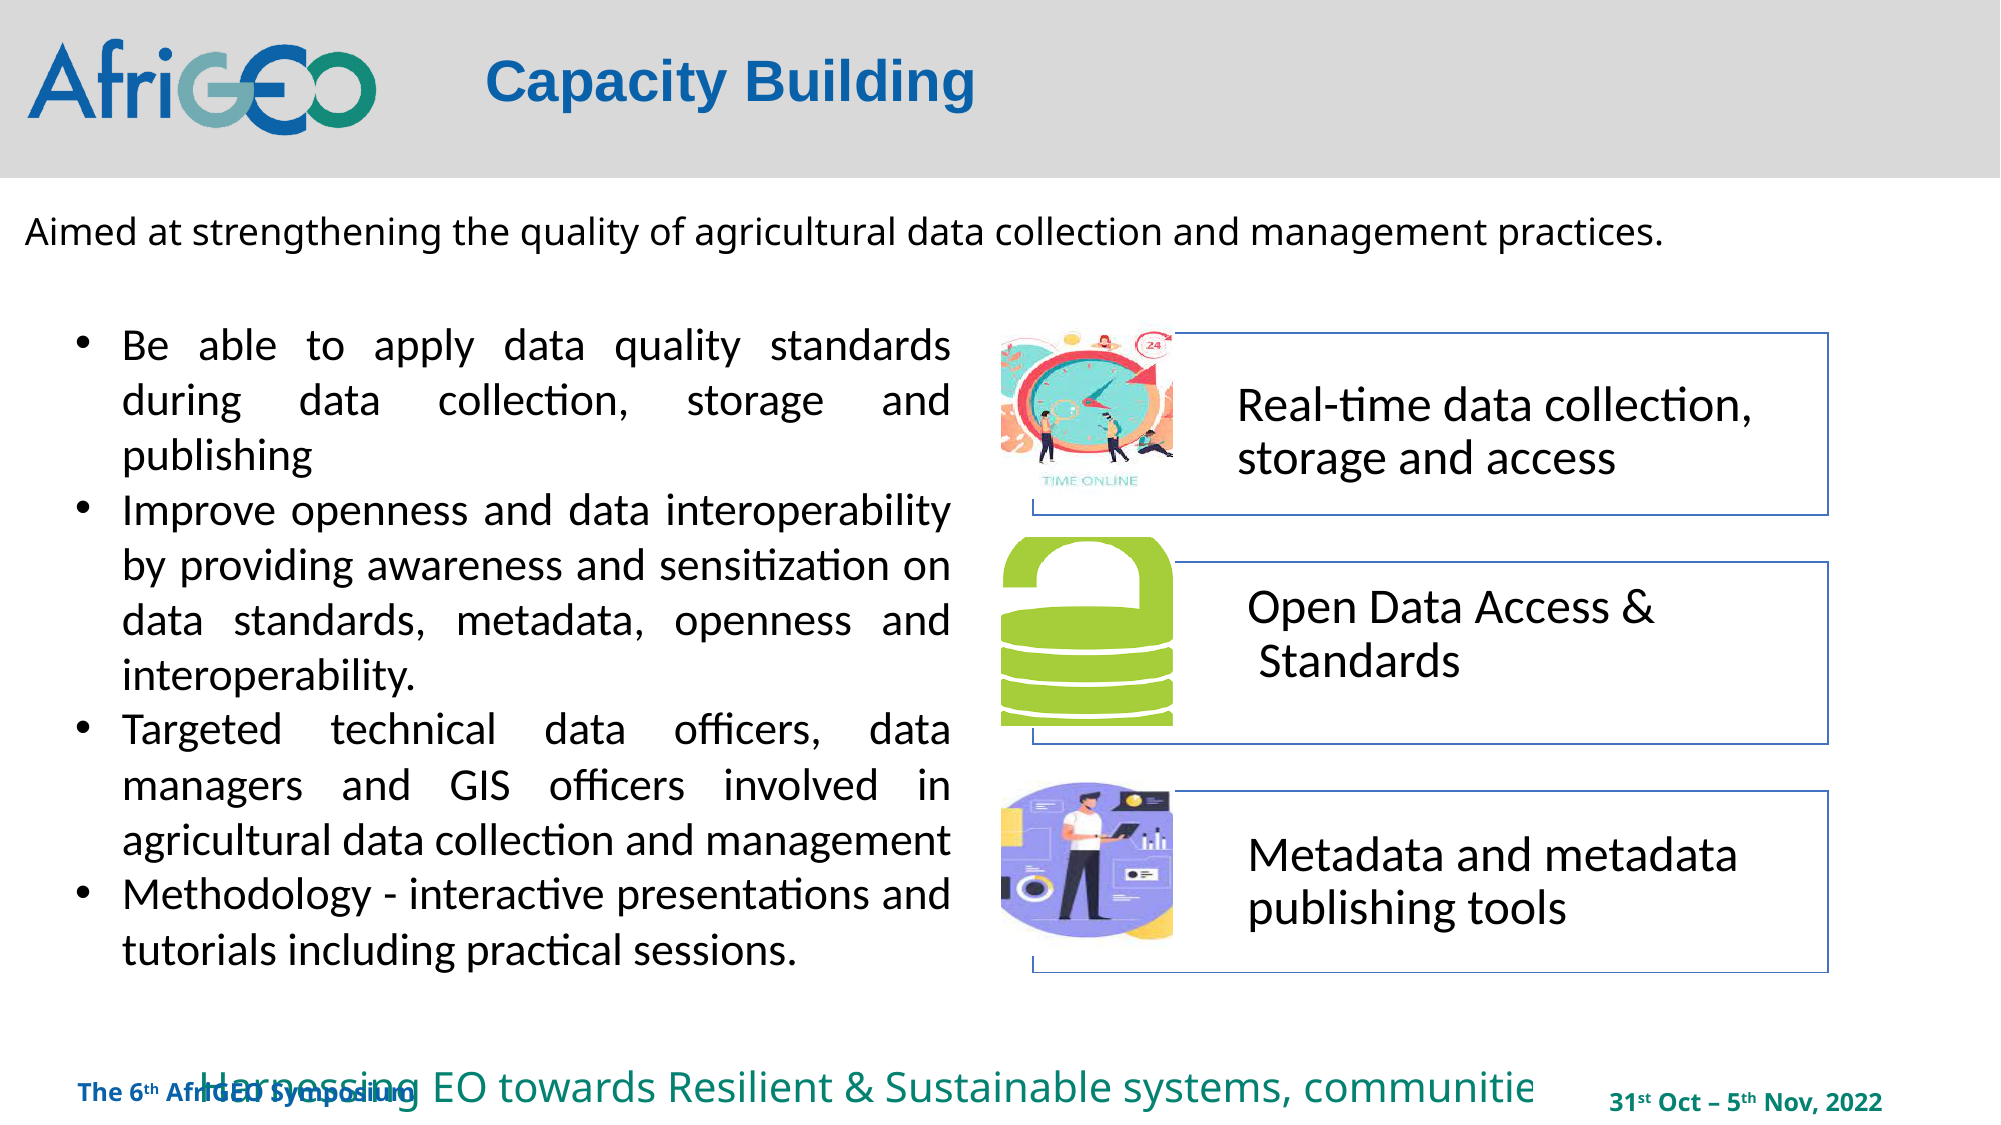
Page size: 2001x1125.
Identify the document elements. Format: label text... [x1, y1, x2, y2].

text_box Be able to apply data quality standards during data collection, storage and publishing Improve openness and data interoperability by providing awareness and sensitization on data standards, metadata, openness and interoperability. Targeted technical data officers, data managers and GIS officers involved in agricultural data collection and management Methodology - interactive presentations and tutorials including practical sessions. [60, 307, 967, 1037]
text_box Capacity Building [470, 36, 993, 121]
text_box Aimed at strengthening the quality of agricultural data collection and management practices. [10, 205, 1681, 261]
picture [14, 20, 392, 152]
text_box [999, 306, 1882, 973]
